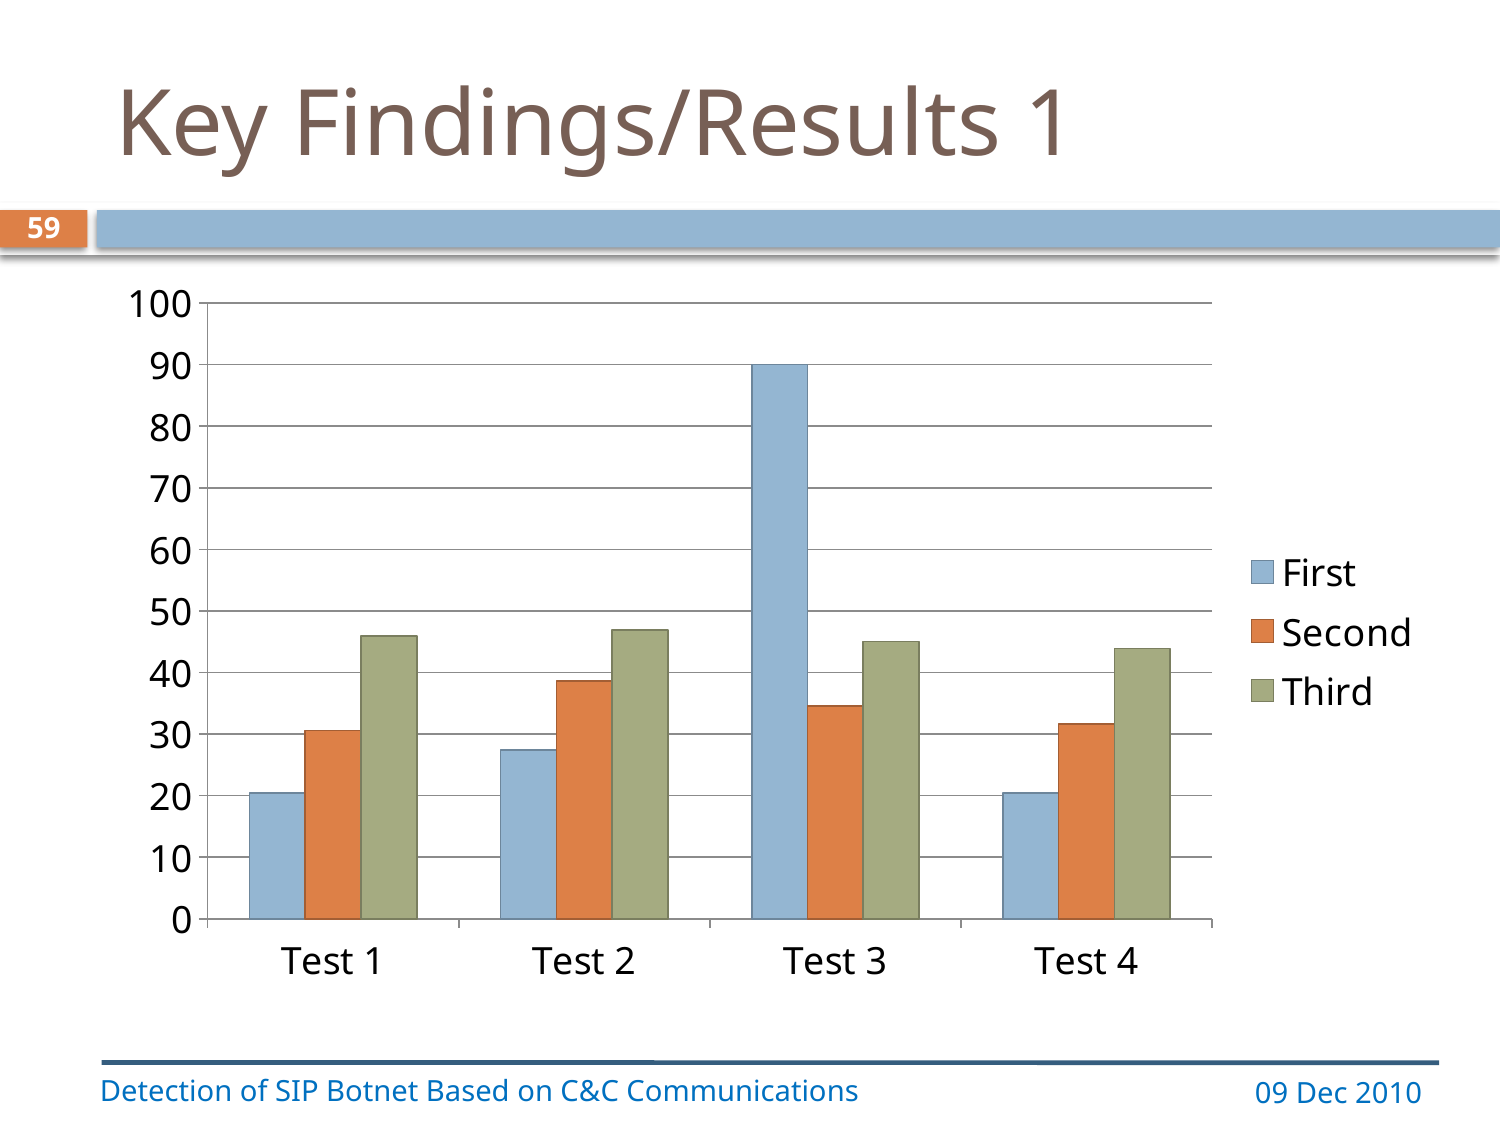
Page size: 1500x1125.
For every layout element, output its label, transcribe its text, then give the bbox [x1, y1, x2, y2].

footer Detection of SIP Botnet Based on C&C Communications [99, 1061, 990, 1122]
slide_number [999, 1061, 1438, 1122]
title Key Findings/Results 1 [100, 37, 1438, 200]
slide_number 59 [0, 208, 88, 249]
chart [100, 262, 1439, 1001]
